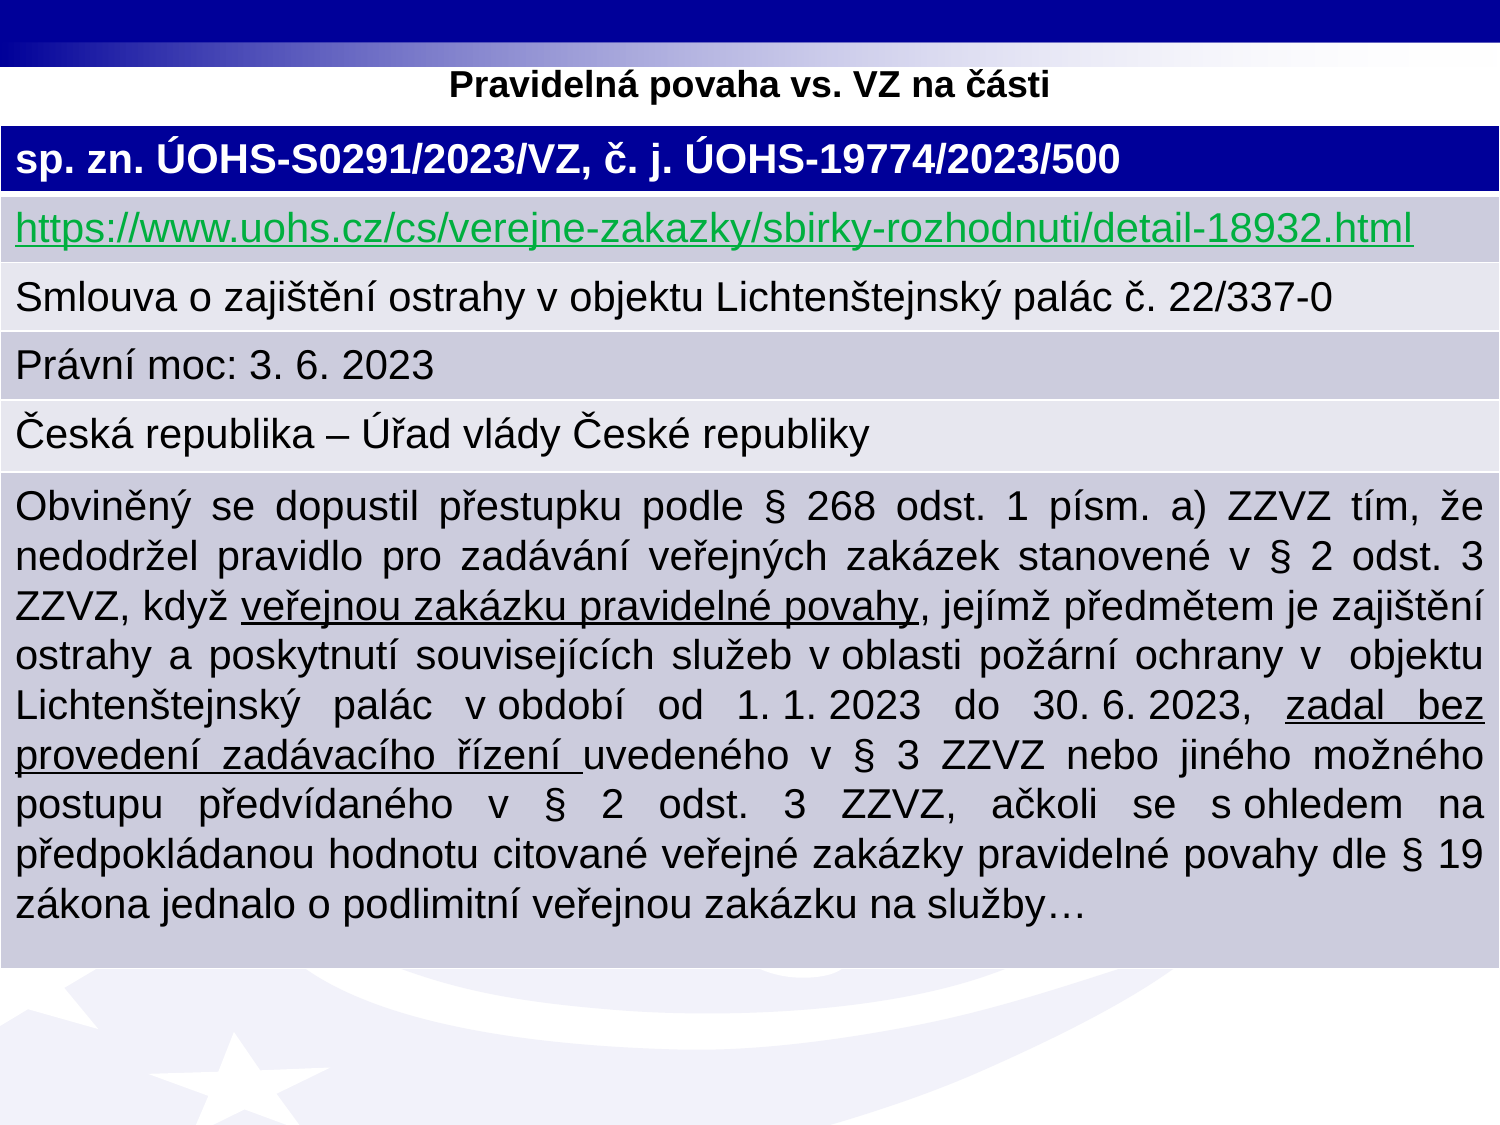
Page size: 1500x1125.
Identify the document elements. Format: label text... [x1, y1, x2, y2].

table_cell Smlouva o zajištění ostrahy v objektu Lichtenštejnský palác č. 22/337-0 [1, 263, 1499, 330]
table_cell Obviněný se dopustil přestupku podle § 268 odst. 1 písm. a) ZZVZ tím, že nedodržel pravidlo pro zadávání veřejných zakázek stanovené v § 2 odst. 3 ZZVZ, když veřejnou zakázku pravidelné povahy, jejímž předmětem je zajištění ostrahy a poskytnutí souvisejících služeb v oblasti požární ochrany v objektu Lichtenštejnský palác v období od 1. 1. 2023 do 30. 6. 2023, zadal bez provedení zadávacího řízení uvedeného v § 3 ZZVZ nebo jiného možného postupu předvídaného v § 2 odst. 3 ZZVZ, ačkoli se s ohledem na předpokládanou hodnotu citované veřejné zakázky pravidelné povahy dle § 19 zákona jednalo o podlimitní veřejnou zakázku na služby… [1, 473, 1499, 968]
table_cell Právní moc: 3. 6. 2023 [1, 332, 1499, 399]
table_cell https://www.uohs.cz/cs/verejne-zakazky/sbirky-rozhodnuti/detail-18932.html [1, 197, 1499, 262]
table_header sp. zn. ÚOHS-S0291/2023/VZ, č. j. ÚOHS-19774/2023/500 [1, 126, 1499, 191]
table_cell Česká republika – Úřad vlády České republiky [1, 401, 1499, 471]
title Pravidelná povaha vs. VZ na části [29, 54, 1471, 125]
